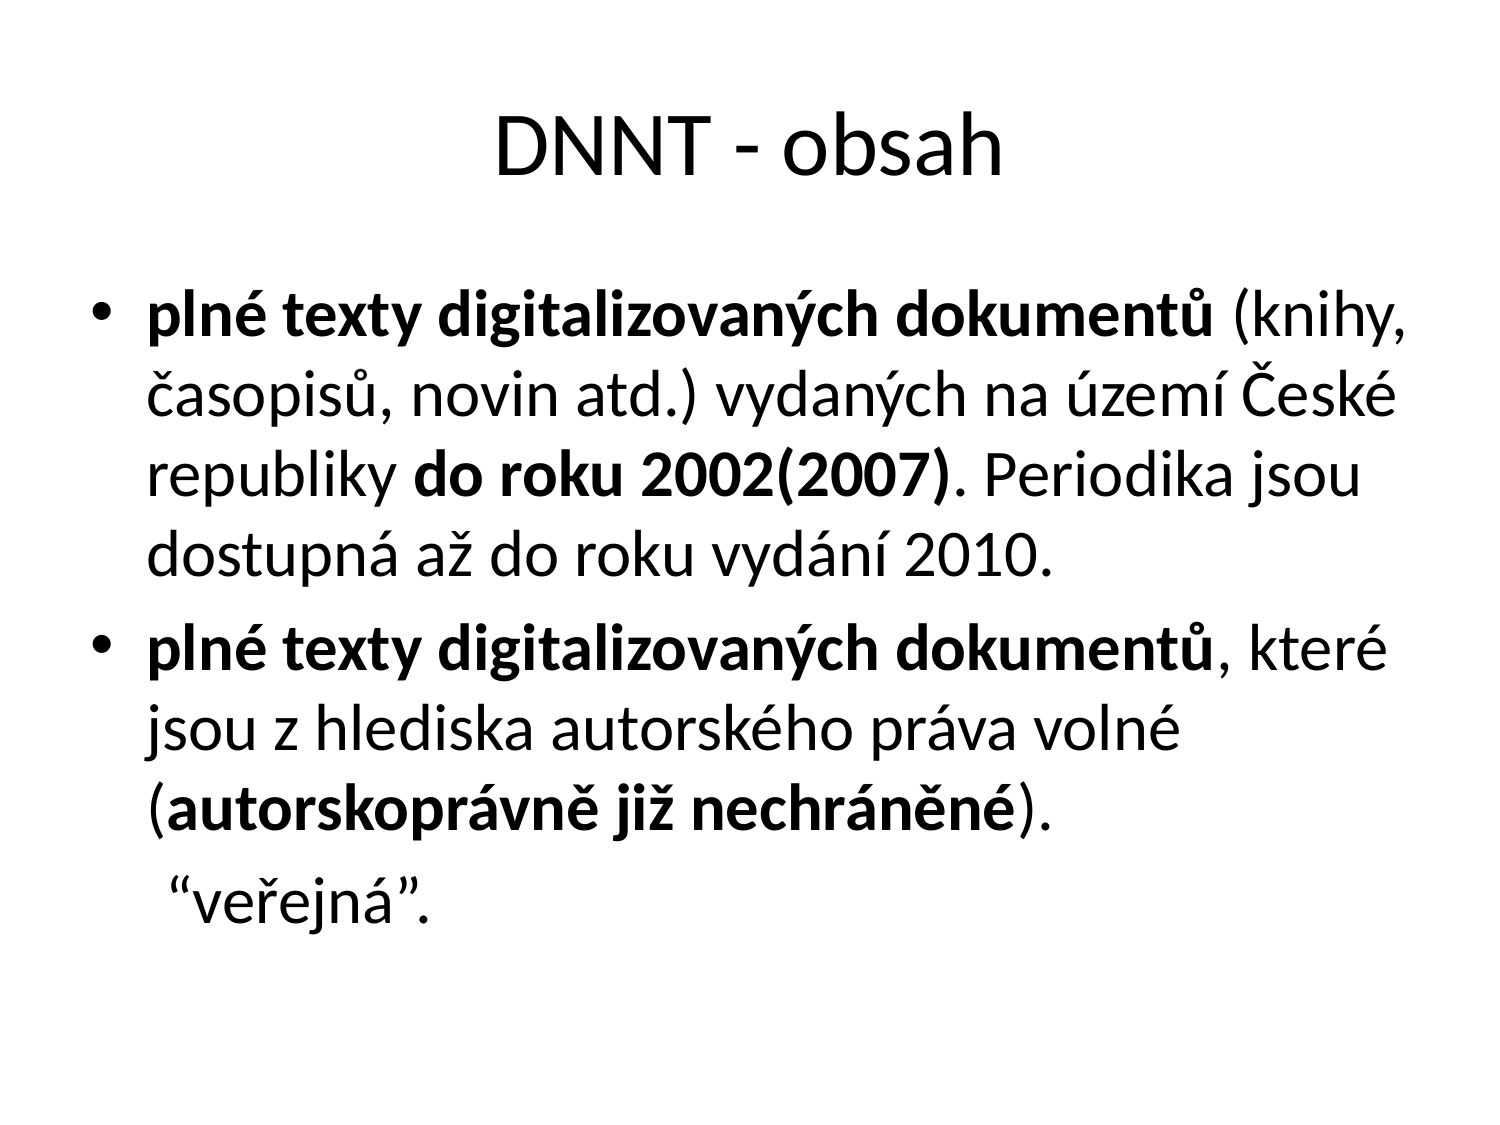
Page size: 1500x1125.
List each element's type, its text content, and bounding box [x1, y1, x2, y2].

list plné texty digitalizovaných dokumentů (knihy, časopisů, novin atd.) vydaných na území České republiky do roku 2002(2007). Periodika jsou dostupná až do roku vydání 2010. plné texty digitalizovaných dokumentů, které jsou z hlediska autorského práva volné (autorskoprávně již nechráněné). “veřejná”. [75, 262, 1425, 1005]
title DNNT - obsah [75, 45, 1425, 233]
